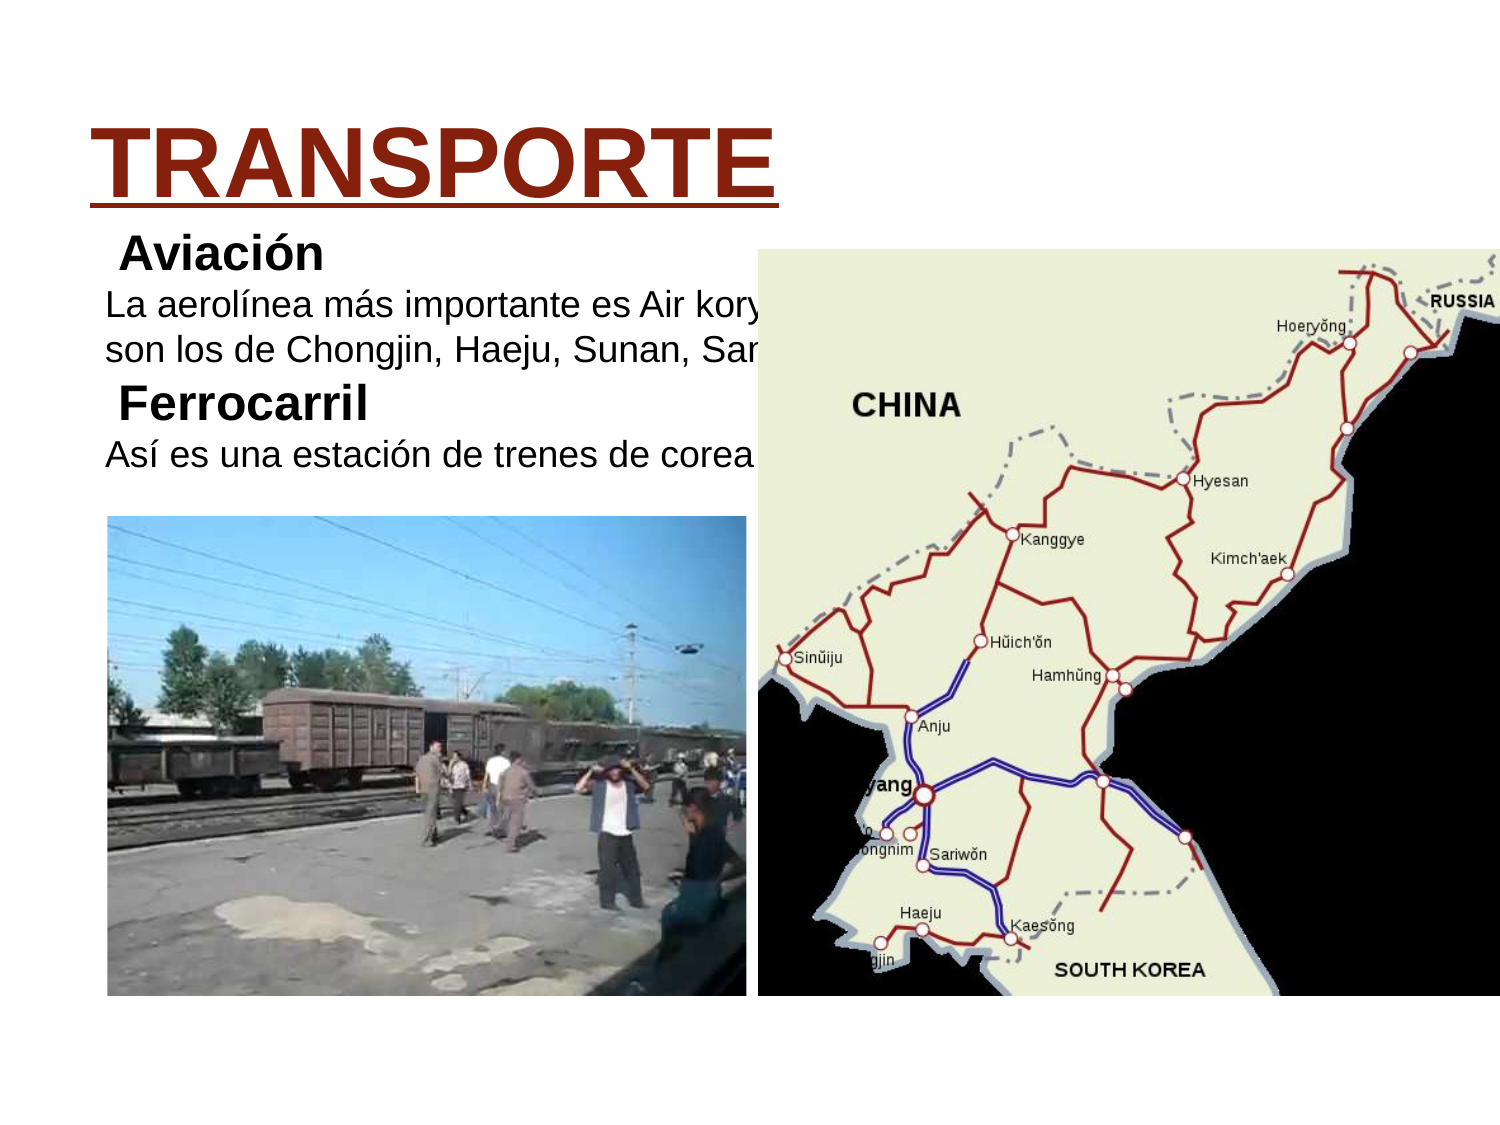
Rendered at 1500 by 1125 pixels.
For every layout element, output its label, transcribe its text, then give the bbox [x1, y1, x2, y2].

title TRANSPORTE [75, 45, 1425, 233]
text_box [107, 516, 747, 996]
list Aviación La aerolínea más importante es Air koryo y los aeropuertos más importantes son los de Chongjin, Haeju, Sunan, Samjiyon Ferrocarril Así es una estación de trenes de corea del norte [89, 205, 1440, 1039]
picture [758, 249, 1500, 996]
